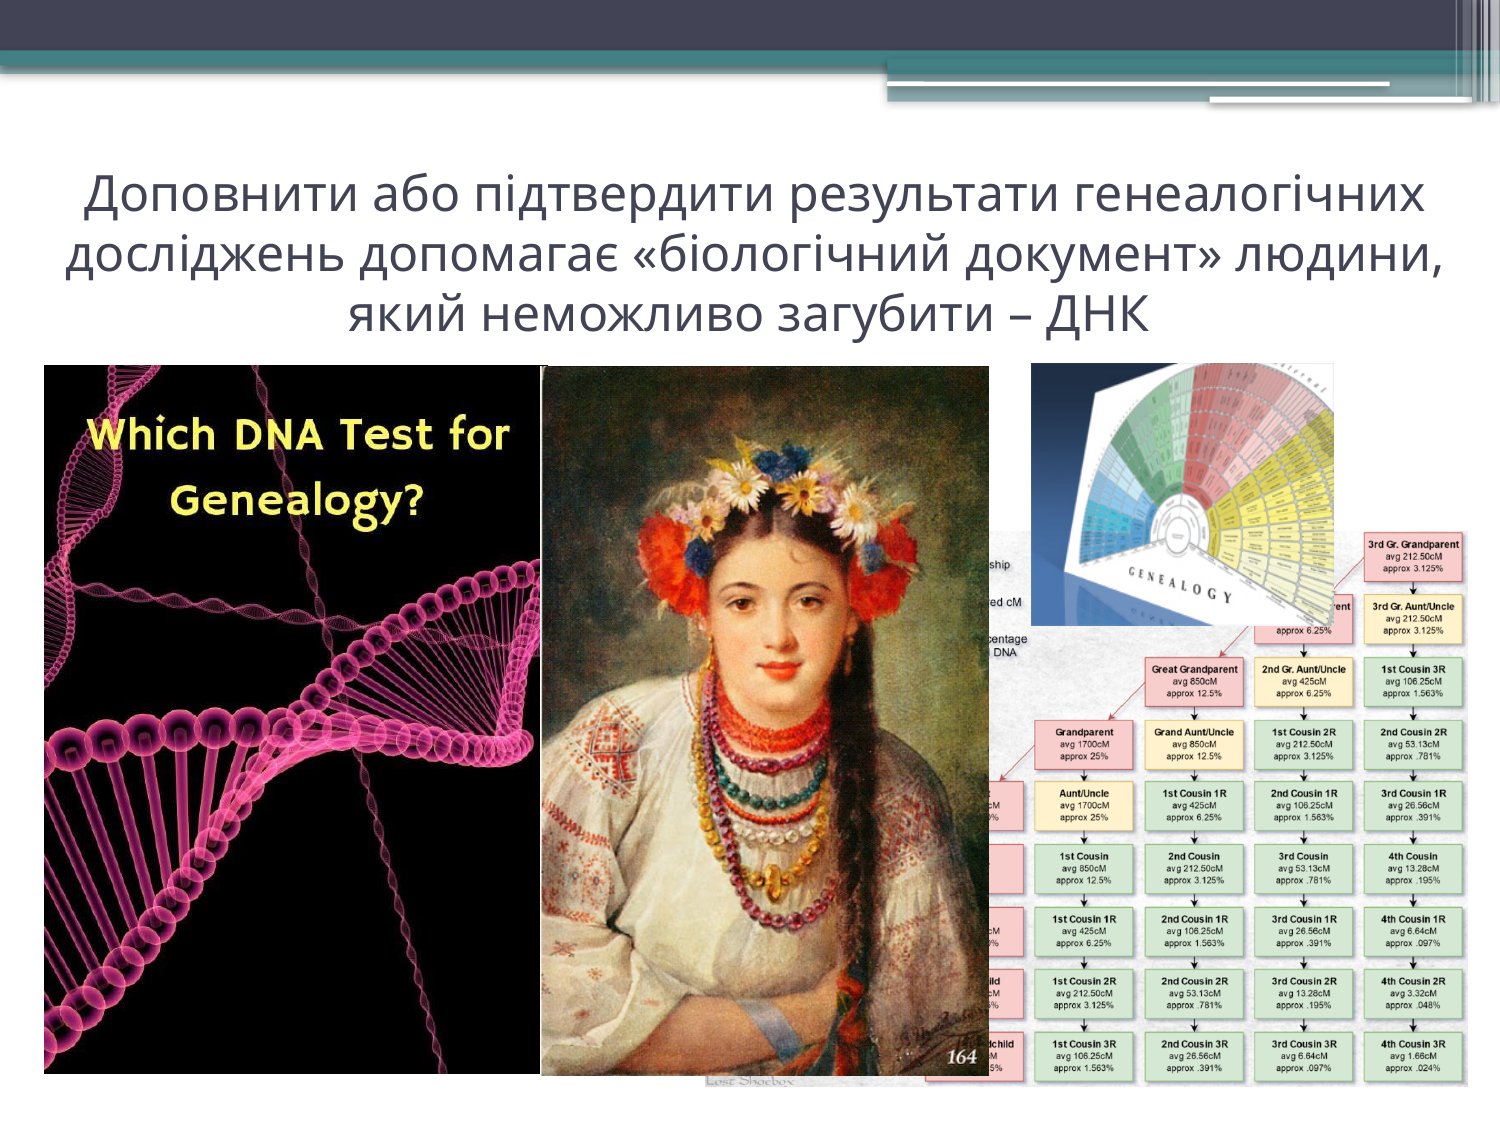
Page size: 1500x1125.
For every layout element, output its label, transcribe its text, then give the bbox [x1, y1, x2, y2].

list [1030, 362, 1334, 626]
title Доповнити або підтвердити результати генеалогічних досліджень допомагає «біологічний документ» людини, який неможливо загубити – ДНК [46, 140, 1465, 363]
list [981, 530, 1468, 1087]
picture [43, 365, 989, 1077]
